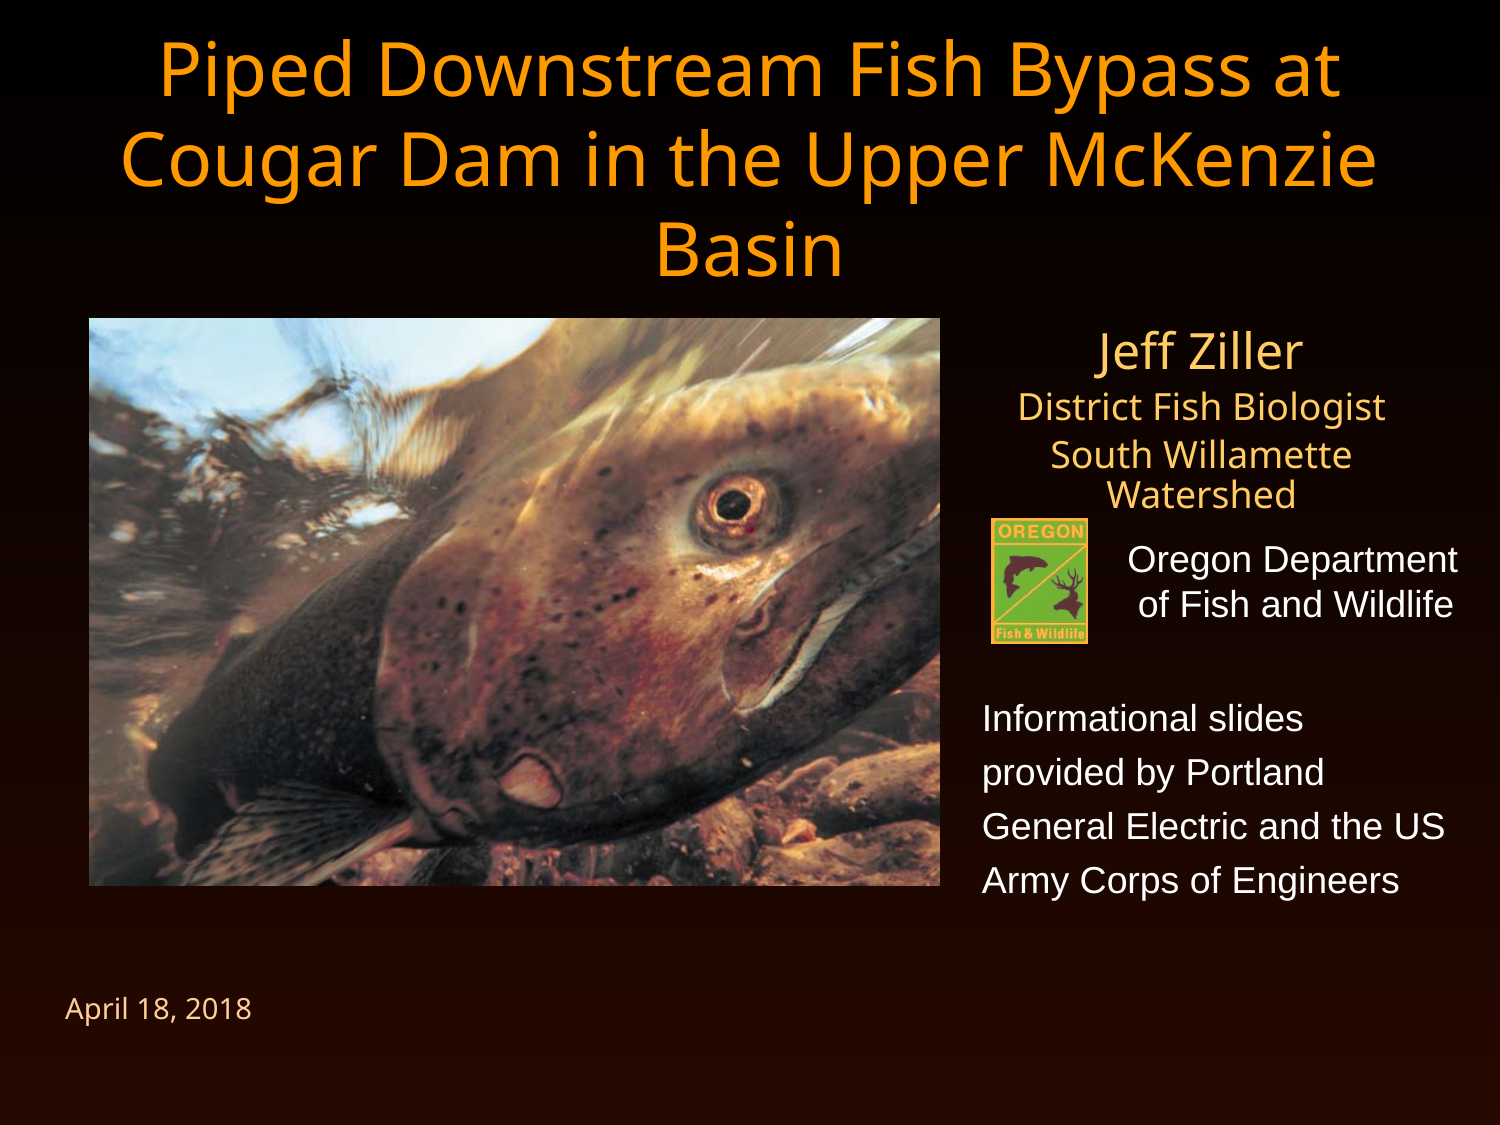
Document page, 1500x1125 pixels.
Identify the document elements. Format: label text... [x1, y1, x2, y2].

text_box Informational slides provided by Portland General Electric and the US Army Corps of Engineers [966, 677, 1469, 921]
subtitle Oregon Department of Fish and Wildlife [1112, 527, 1500, 678]
footer April 18, 2018 [50, 990, 675, 1102]
text_box Piped Downstream Fish Bypass at Cougar Dam in the Upper McKenzie Basin [31, 74, 1469, 238]
picture [88, 318, 940, 887]
text_box [944, 387, 1450, 475]
picture [991, 517, 1089, 644]
text_box Jeff Ziller District Fish Biologist South Willamette Watershed [940, 318, 1465, 500]
